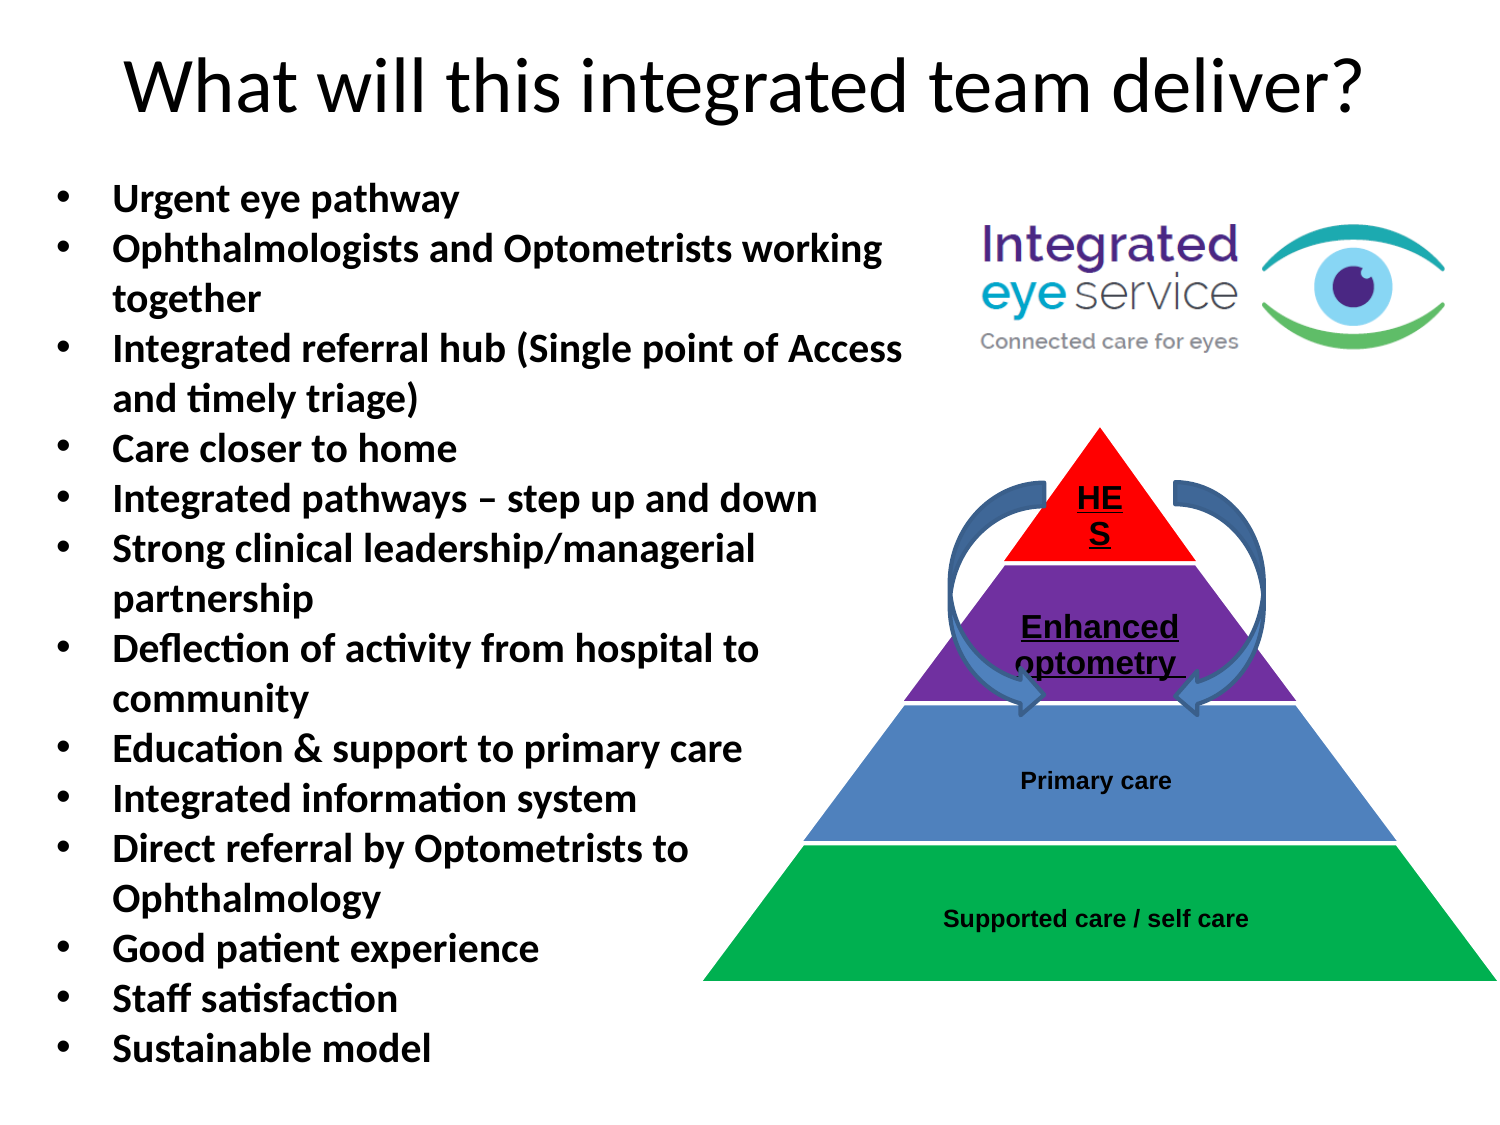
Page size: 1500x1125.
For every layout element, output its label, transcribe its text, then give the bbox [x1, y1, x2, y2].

title What will this integrated team deliver? [70, 16, 1421, 168]
picture [939, 195, 1500, 384]
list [698, 423, 1500, 984]
text_box Urgent eye pathway Ophthalmologists and Optometrists working together Integrated referral hub (Single point of Access and timely triage) Care closer to home Integrated pathways – step up and down Strong clinical leadership/managerial partnership Deflection of activity from hospital to community Education & support to primary care Integrated information system Direct referral by Optometrists to Ophthalmology Good patient experience Staff satisfaction Sustainable model [41, 163, 940, 1125]
